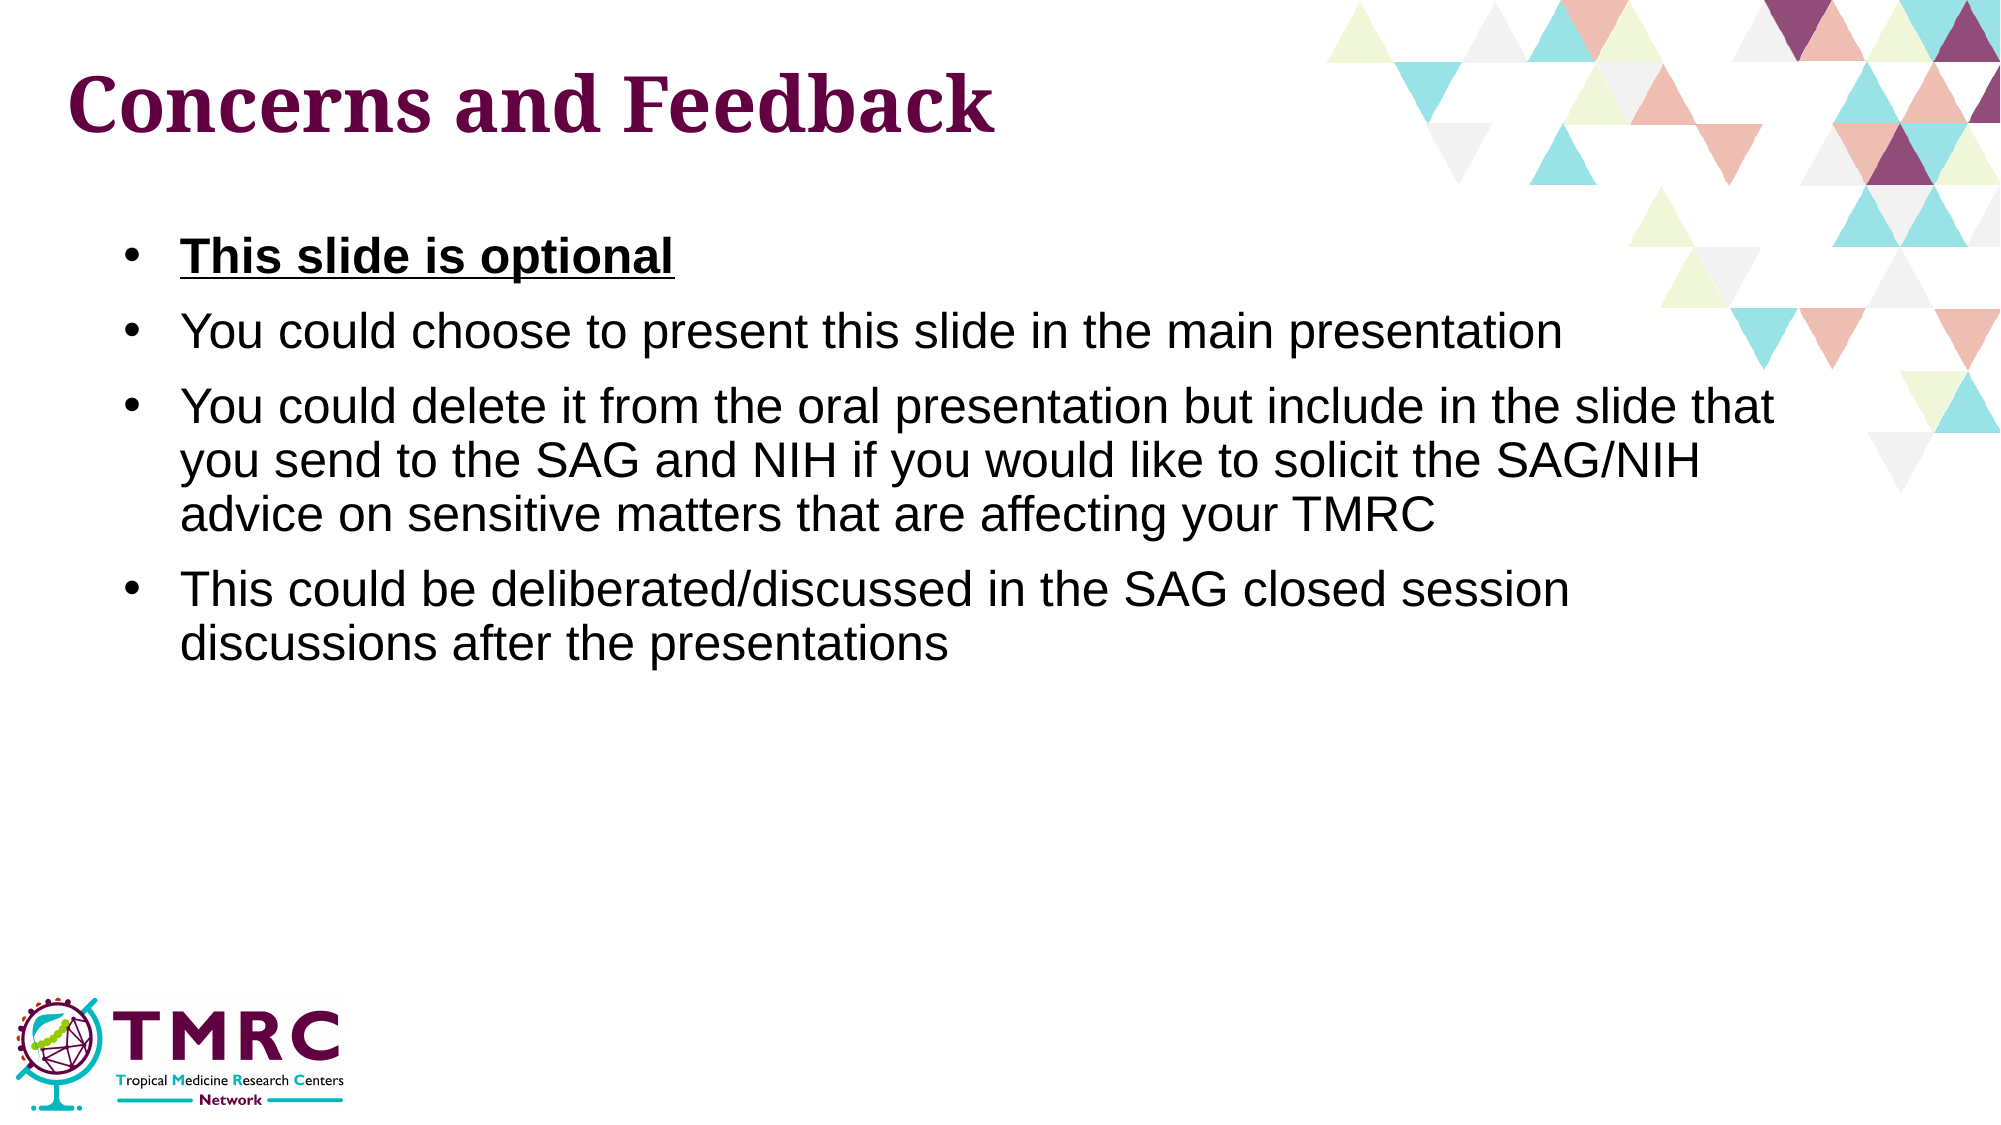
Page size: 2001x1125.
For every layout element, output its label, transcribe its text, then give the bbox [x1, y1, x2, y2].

picture [13, 995, 346, 1113]
picture [1062, 0, 2001, 563]
title Concerns and Feedback [51, 49, 1250, 158]
list This slide is optional You could choose to present this slide in the main presentation You could delete it from the oral presentation but include in the slide that you send to the SAG and NIH if you would like to solicit the SAG/NIH advice on sensitive matters that are affecting your TMRC This could be deliberated/discussed in the SAG closed session discussions after the presentations [108, 222, 1856, 1004]
